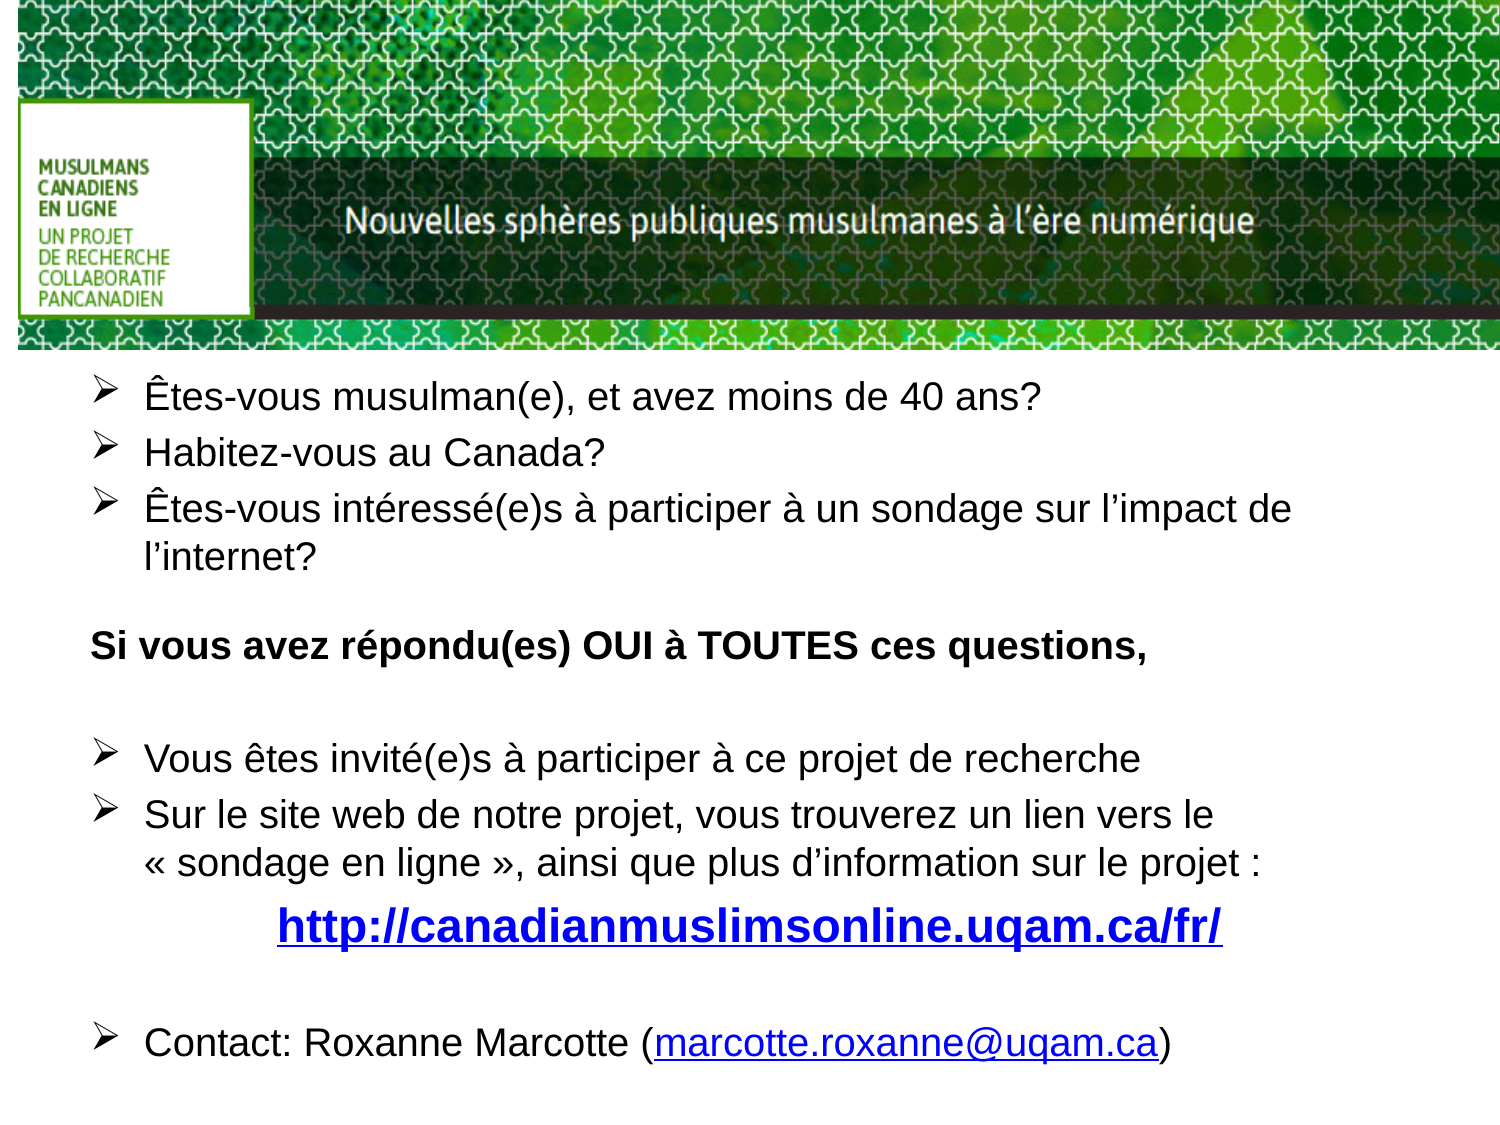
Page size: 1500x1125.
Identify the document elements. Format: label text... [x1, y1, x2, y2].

picture [18, 0, 1500, 351]
list Êtes-vous musulman(e), et avez moins de 40 ans? Habitez-vous au Canada? Êtes-vous intéressé(e)s à participer à un sondage sur l’impact de l’internet? Si vous avez répondu(es) OUI à TOUTES ces questions, Vous êtes invité(e)s à participer à ce projet de recherche Sur le site web de notre projet, vous trouverez un lien vers le « sondage en ligne », ainsi que plus d’information sur le projet : http://canadianmuslimsonline.uqam.ca/fr/ Contact: Roxanne Marcotte (marcotte.roxanne@uqam.ca) [75, 362, 1425, 1075]
